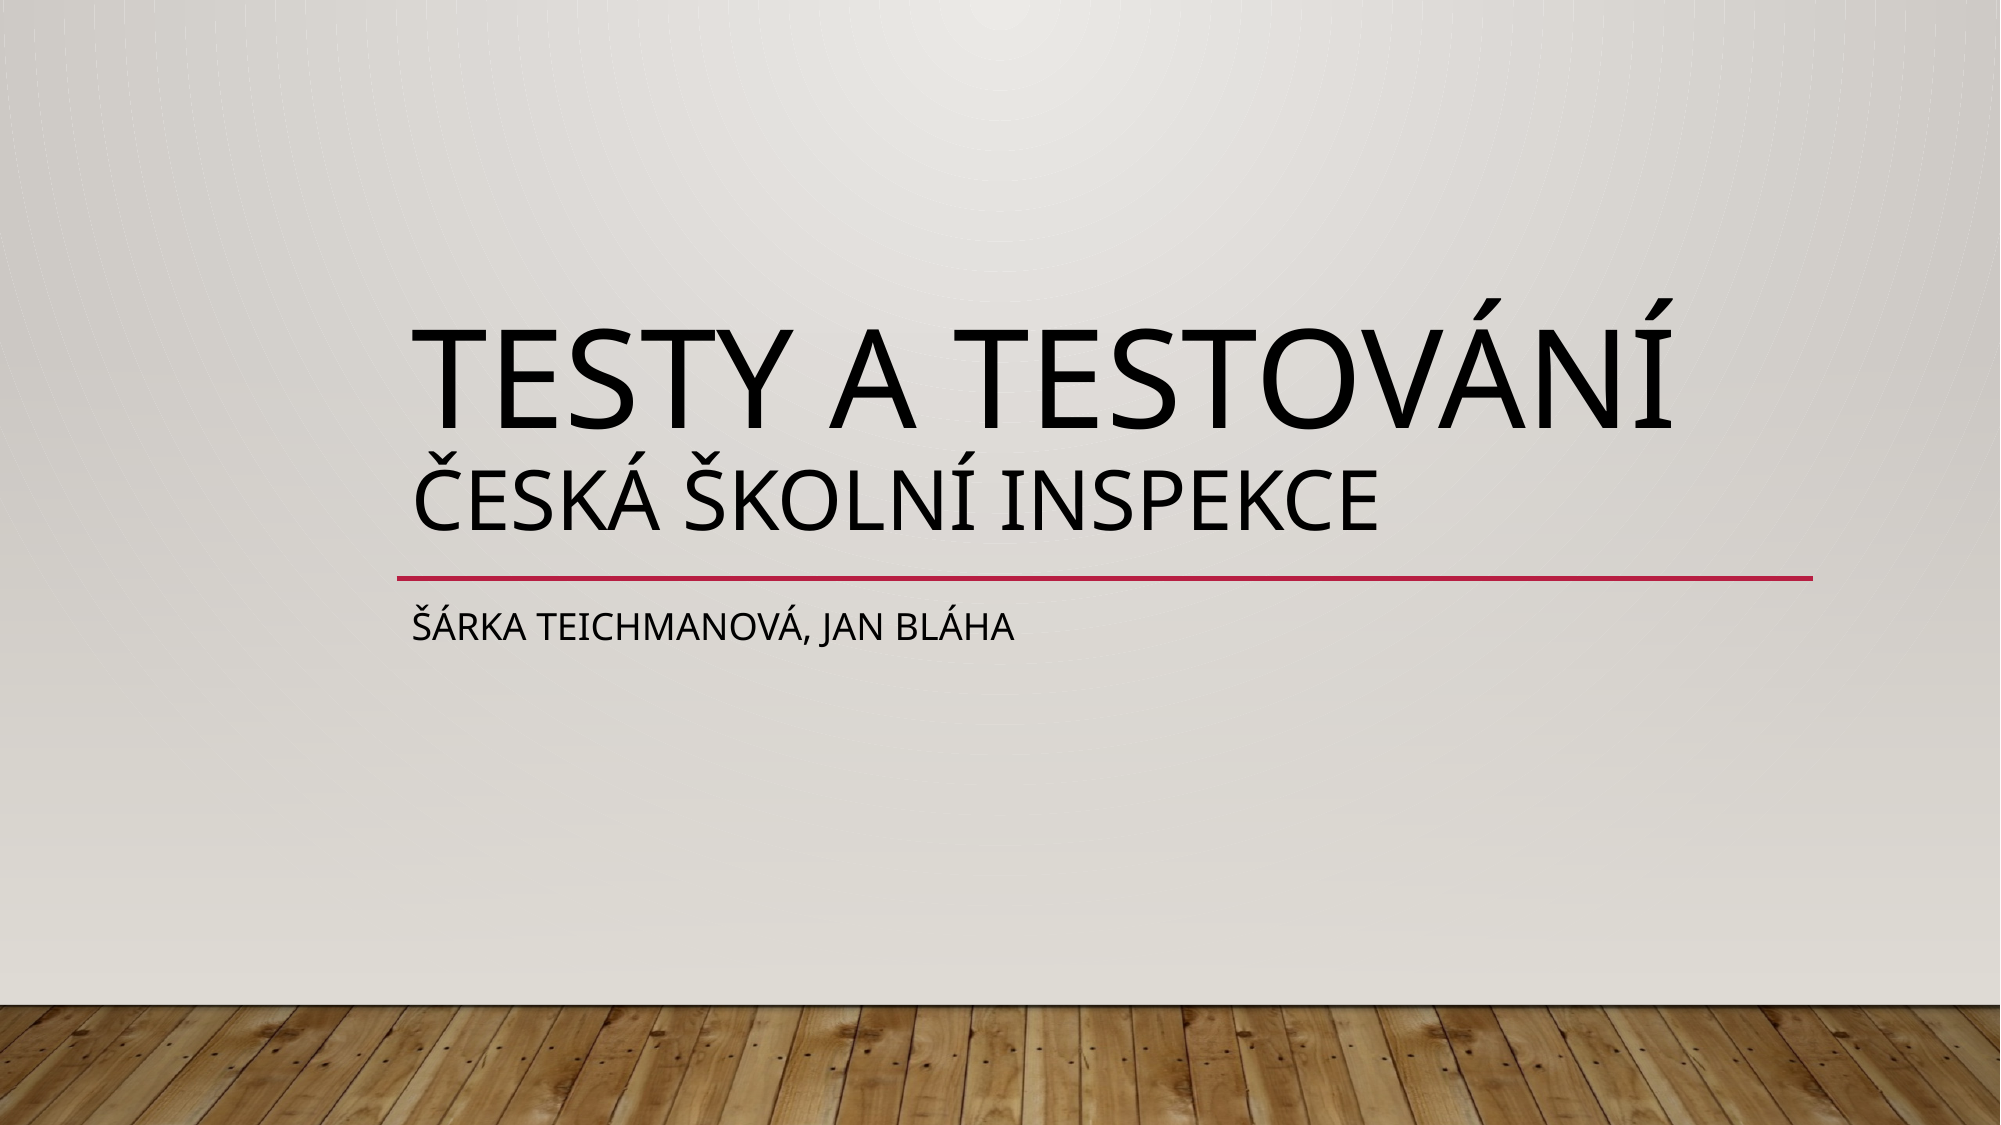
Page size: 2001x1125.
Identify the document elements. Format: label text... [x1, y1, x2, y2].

subtitle Šárka Teichmanová, Jan bláha [396, 579, 1814, 740]
title Testy a testování česká školní inspekce [396, 131, 1814, 549]
picture [0, 1005, 2000, 1125]
